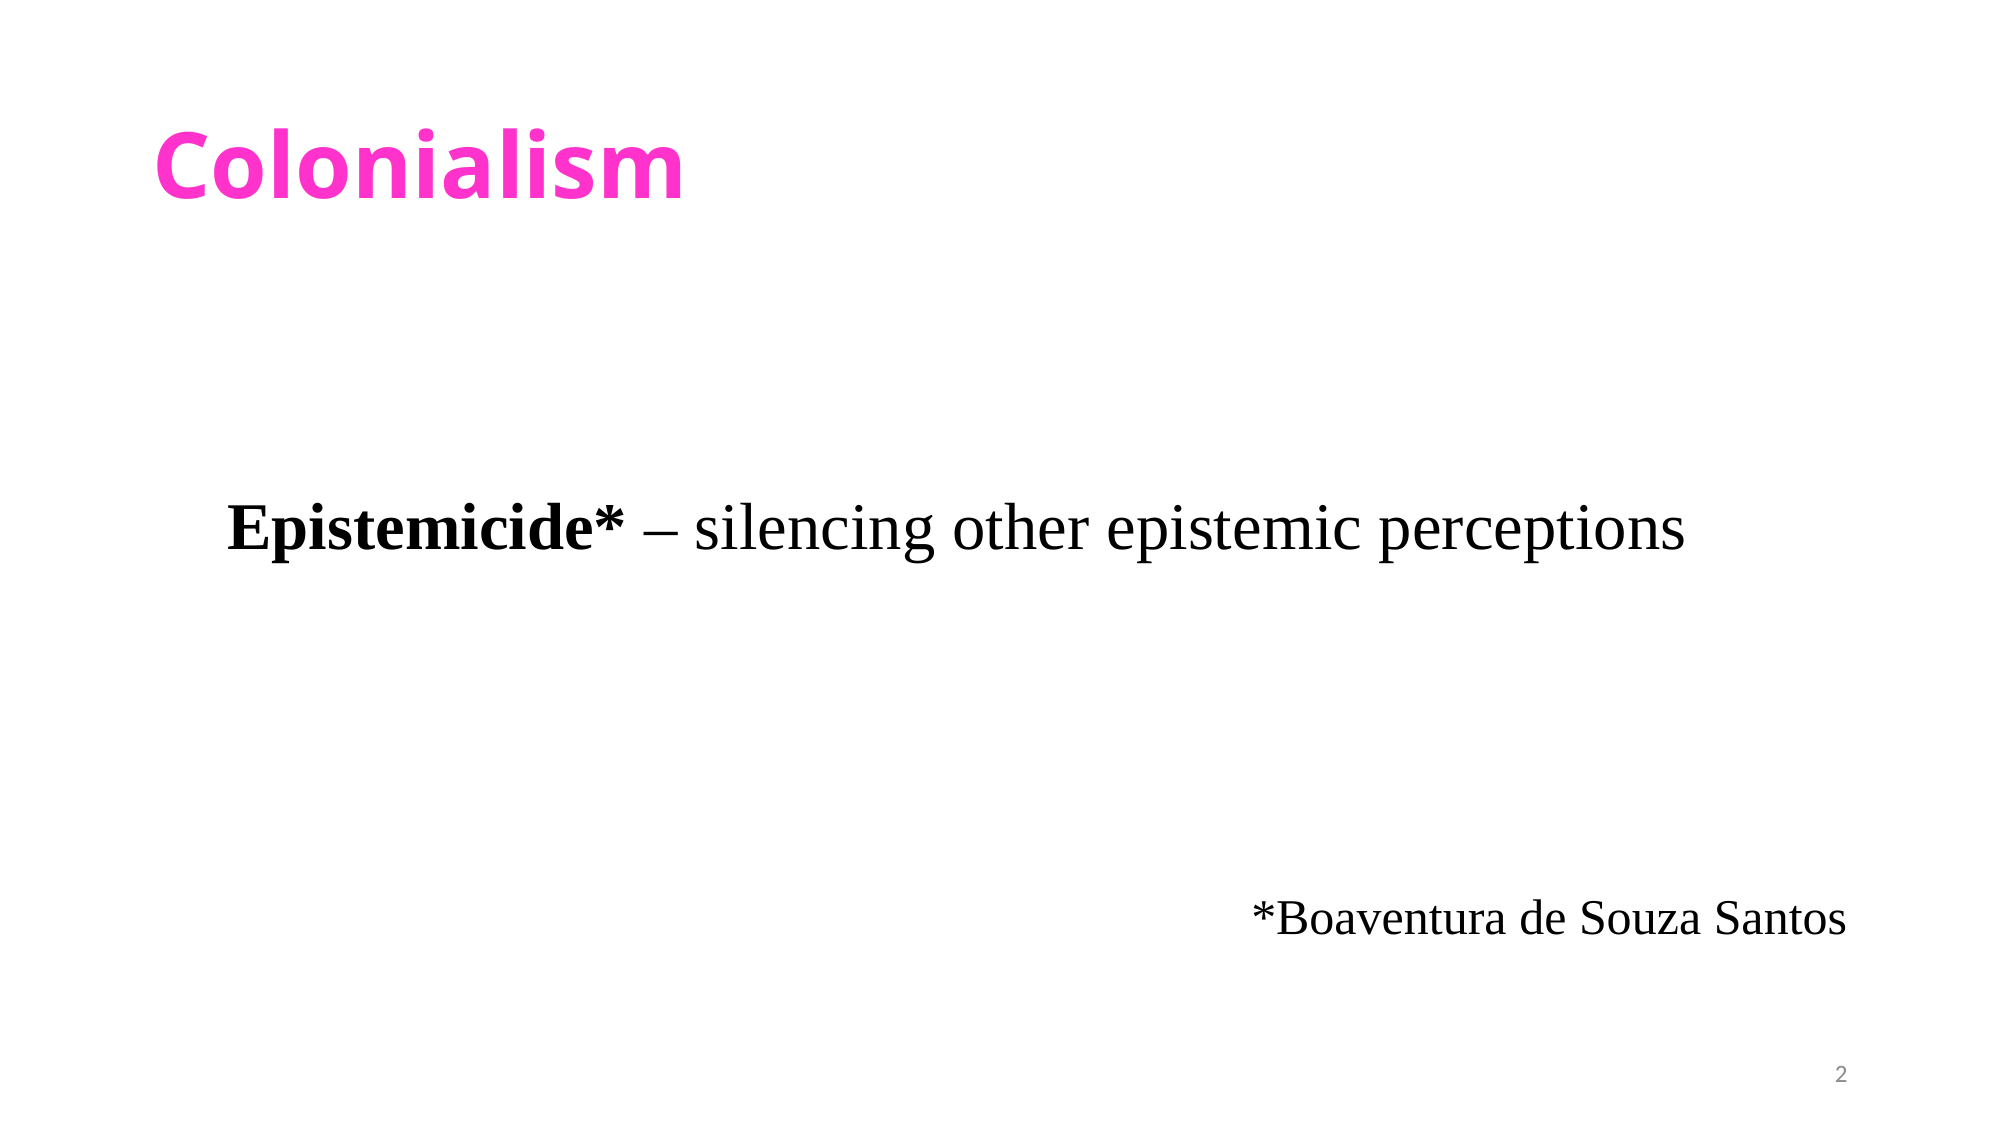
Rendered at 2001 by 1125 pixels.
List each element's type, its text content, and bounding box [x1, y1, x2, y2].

list Epistemicide* – silencing other epistemic perceptions [137, 484, 1863, 641]
slide_number 2 [1412, 1042, 1863, 1103]
text_box *Boaventura de Souza Santos [137, 883, 1863, 1039]
title Colonialism [137, 59, 1863, 278]
